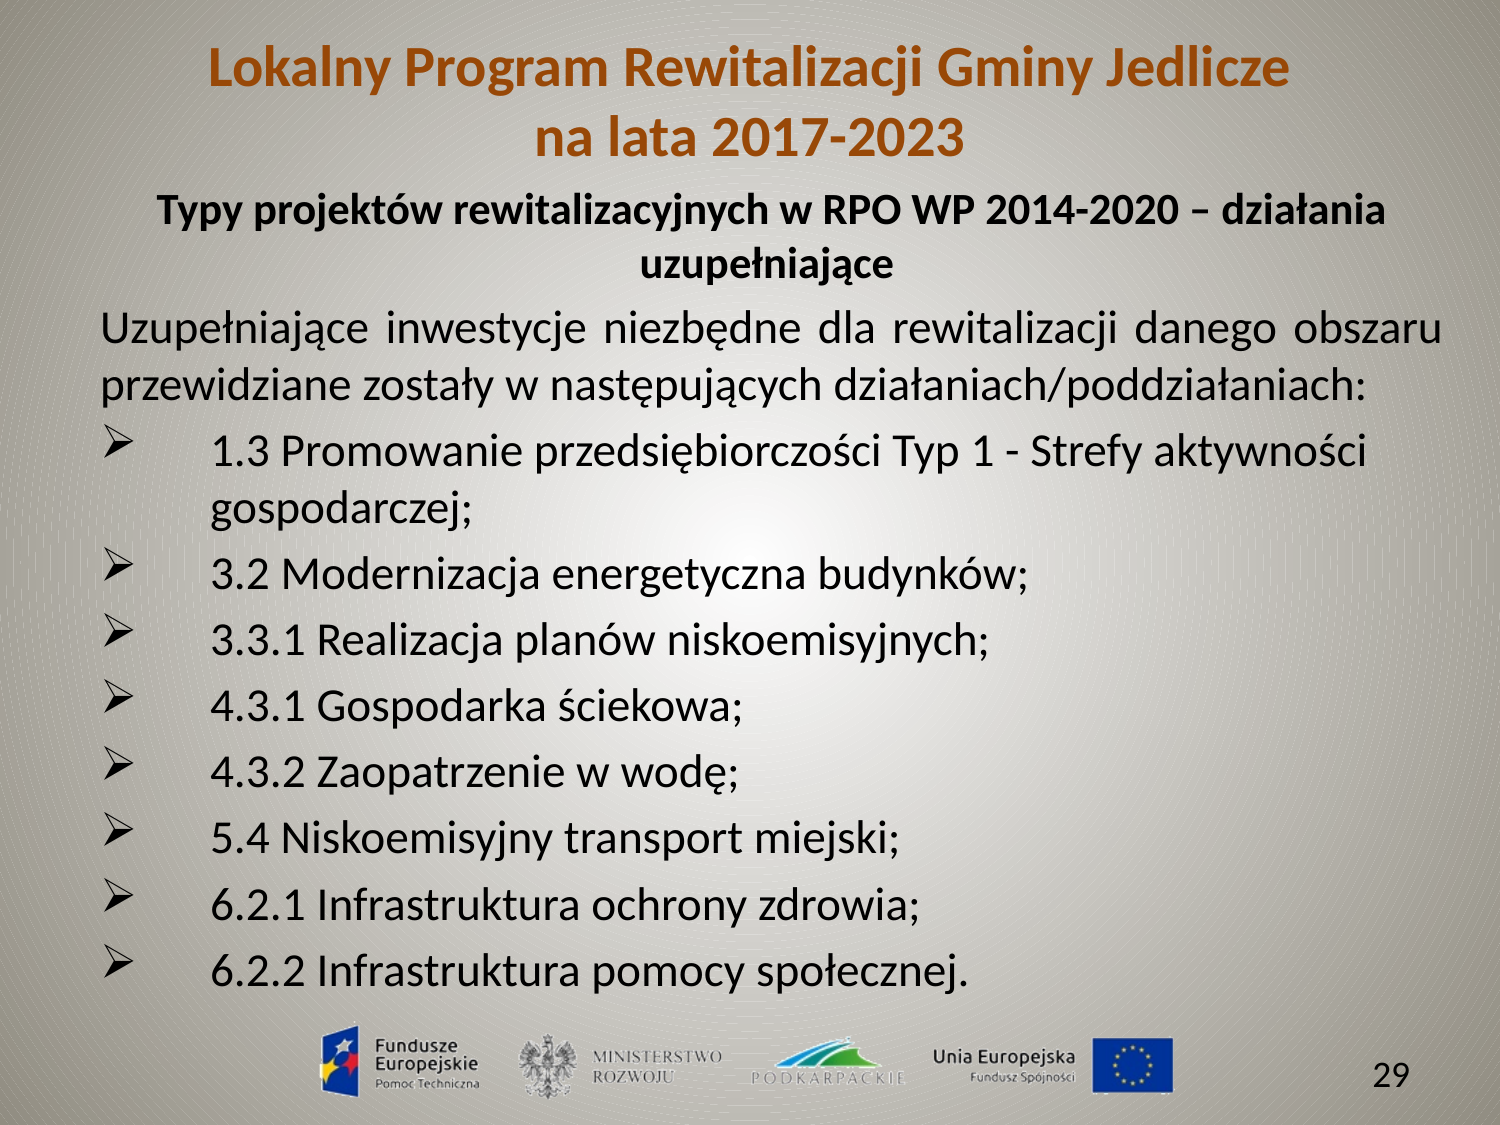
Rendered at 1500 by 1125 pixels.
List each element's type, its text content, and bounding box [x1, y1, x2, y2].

title Lokalny Program Rewitalizacji Gminy Jedlicze na lata 2017-2023 [75, 0, 1425, 197]
slide_number 29 [1199, 1042, 1425, 1103]
picture [305, 998, 1195, 1125]
list Typy projektów rewitalizacyjnych w RPO WP 2014-2020 – działania uzupełniające Uzupełniające inwestycje niezbędne dla rewitalizacji danego obszaru przewidziane zostały w następujących działaniach/poddziałaniach: 1.3 Promowanie przedsiębiorczości Typ 1 - Strefy aktywności gospodarczej; 3.2 Modernizacja energetyczna budynków; 3.3.1 Realizacja planów niskoemisyjnych; 4.3.1 Gospodarka ściekowa; 4.3.2 Zaopatrzenie w wodę; 5.4 Niskoemisyjny transport miejski; 6.2.1 Infrastruktura ochrony zdrowia; 6.2.2 Infrastruktura pomocy społecznej. [76, 172, 1459, 1059]
